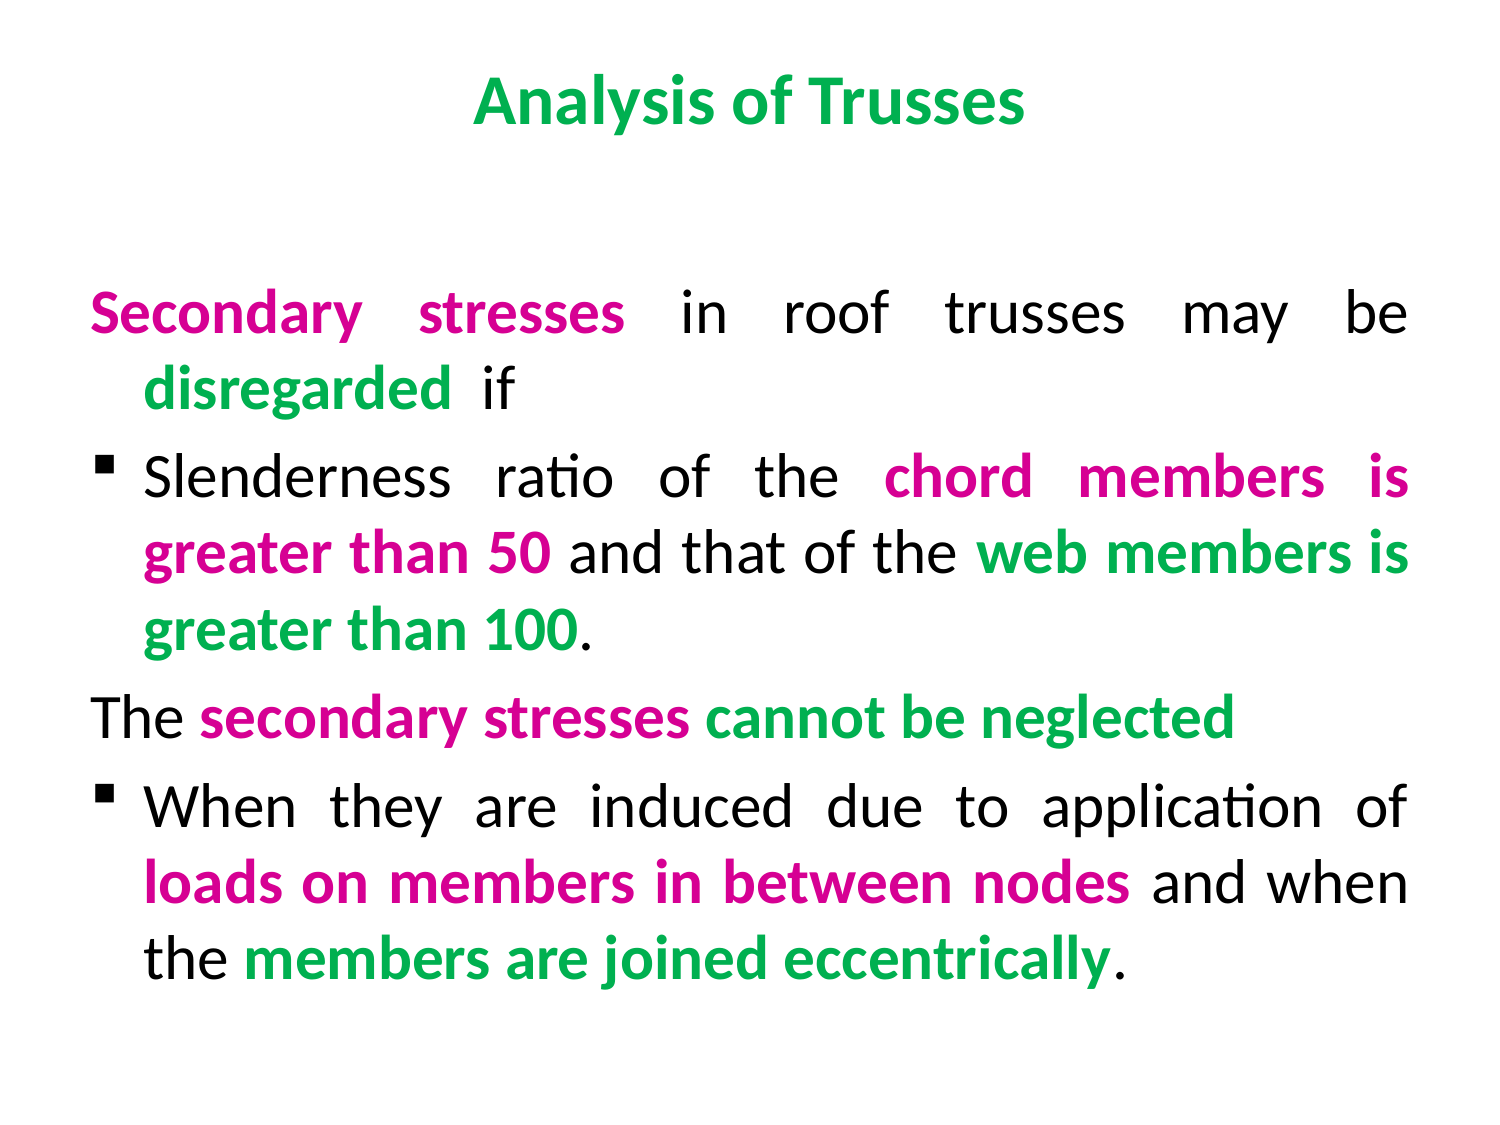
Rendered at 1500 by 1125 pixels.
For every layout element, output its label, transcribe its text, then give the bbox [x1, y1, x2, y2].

title Analysis of Trusses [75, 45, 1425, 233]
list Secondary stresses in roof trusses may be disregarded if Slenderness ratio of the chord members is greater than 50 and that of the web members is greater than 100. The secondary stresses cannot be neglected When they are induced due to application of loads on members in between nodes and when the members are joined eccentrically. [75, 262, 1425, 1005]
